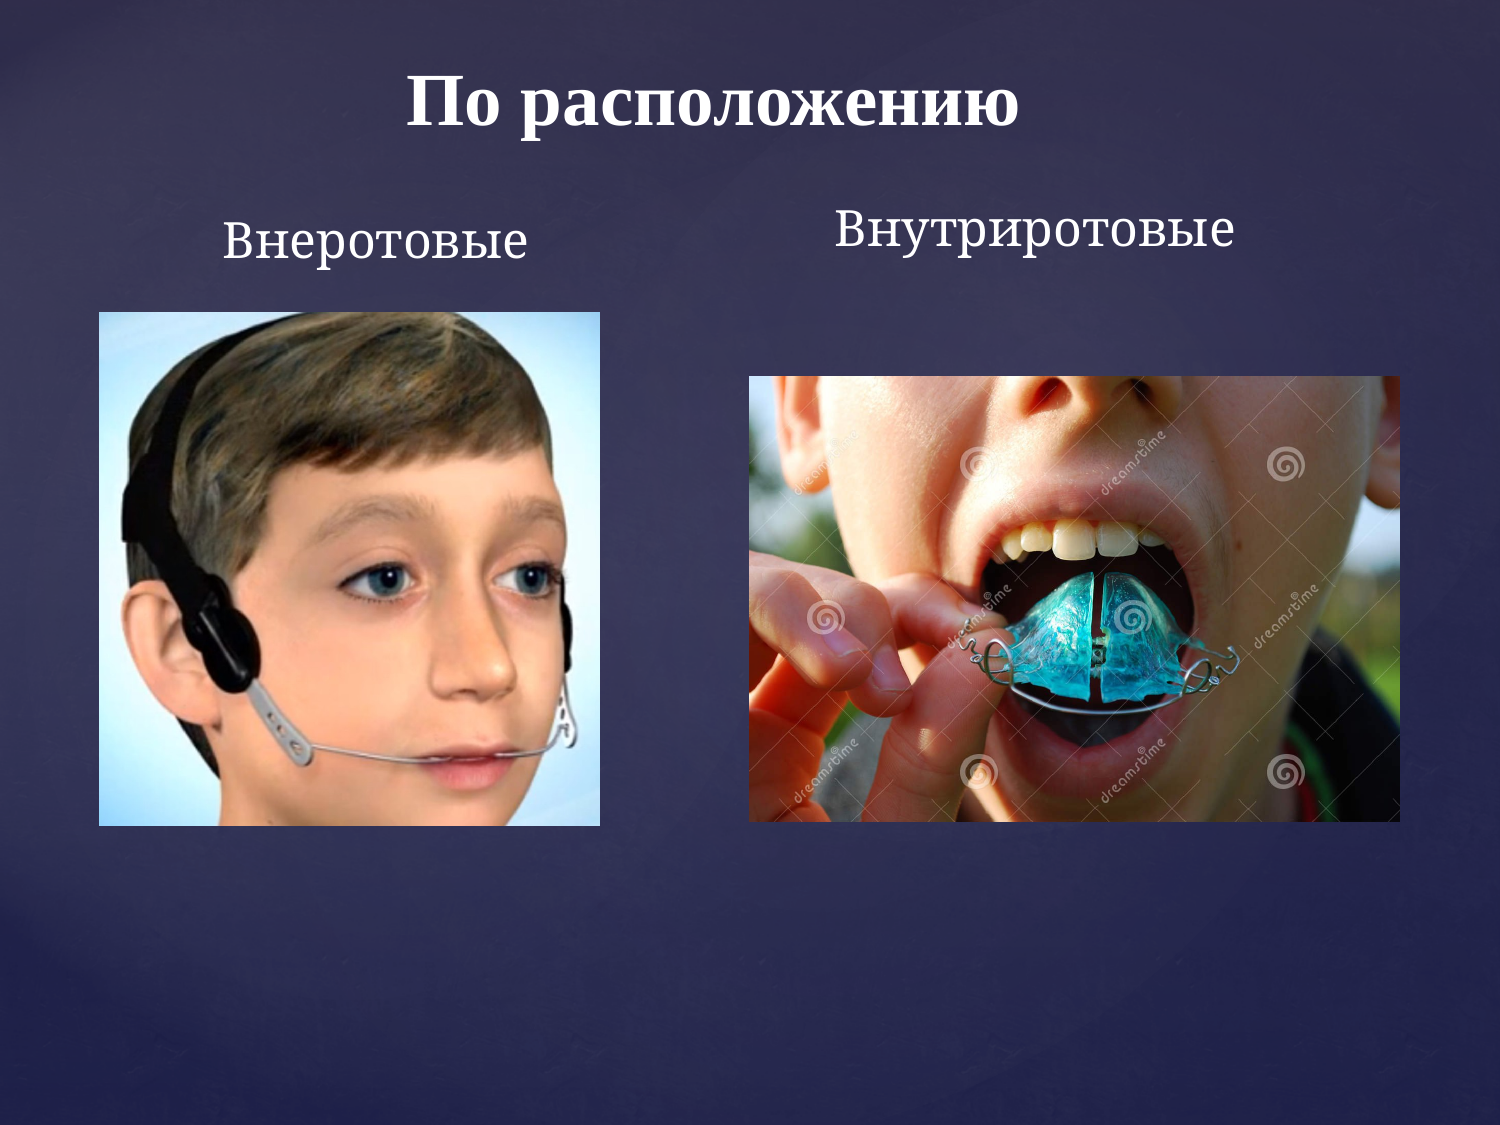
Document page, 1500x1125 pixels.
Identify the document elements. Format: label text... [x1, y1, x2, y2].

text_box Внеротовые [207, 201, 605, 277]
picture [99, 312, 601, 827]
picture [748, 375, 1401, 822]
text_box Внутриротовые [820, 189, 1500, 265]
list По расположению [27, 2, 1400, 190]
